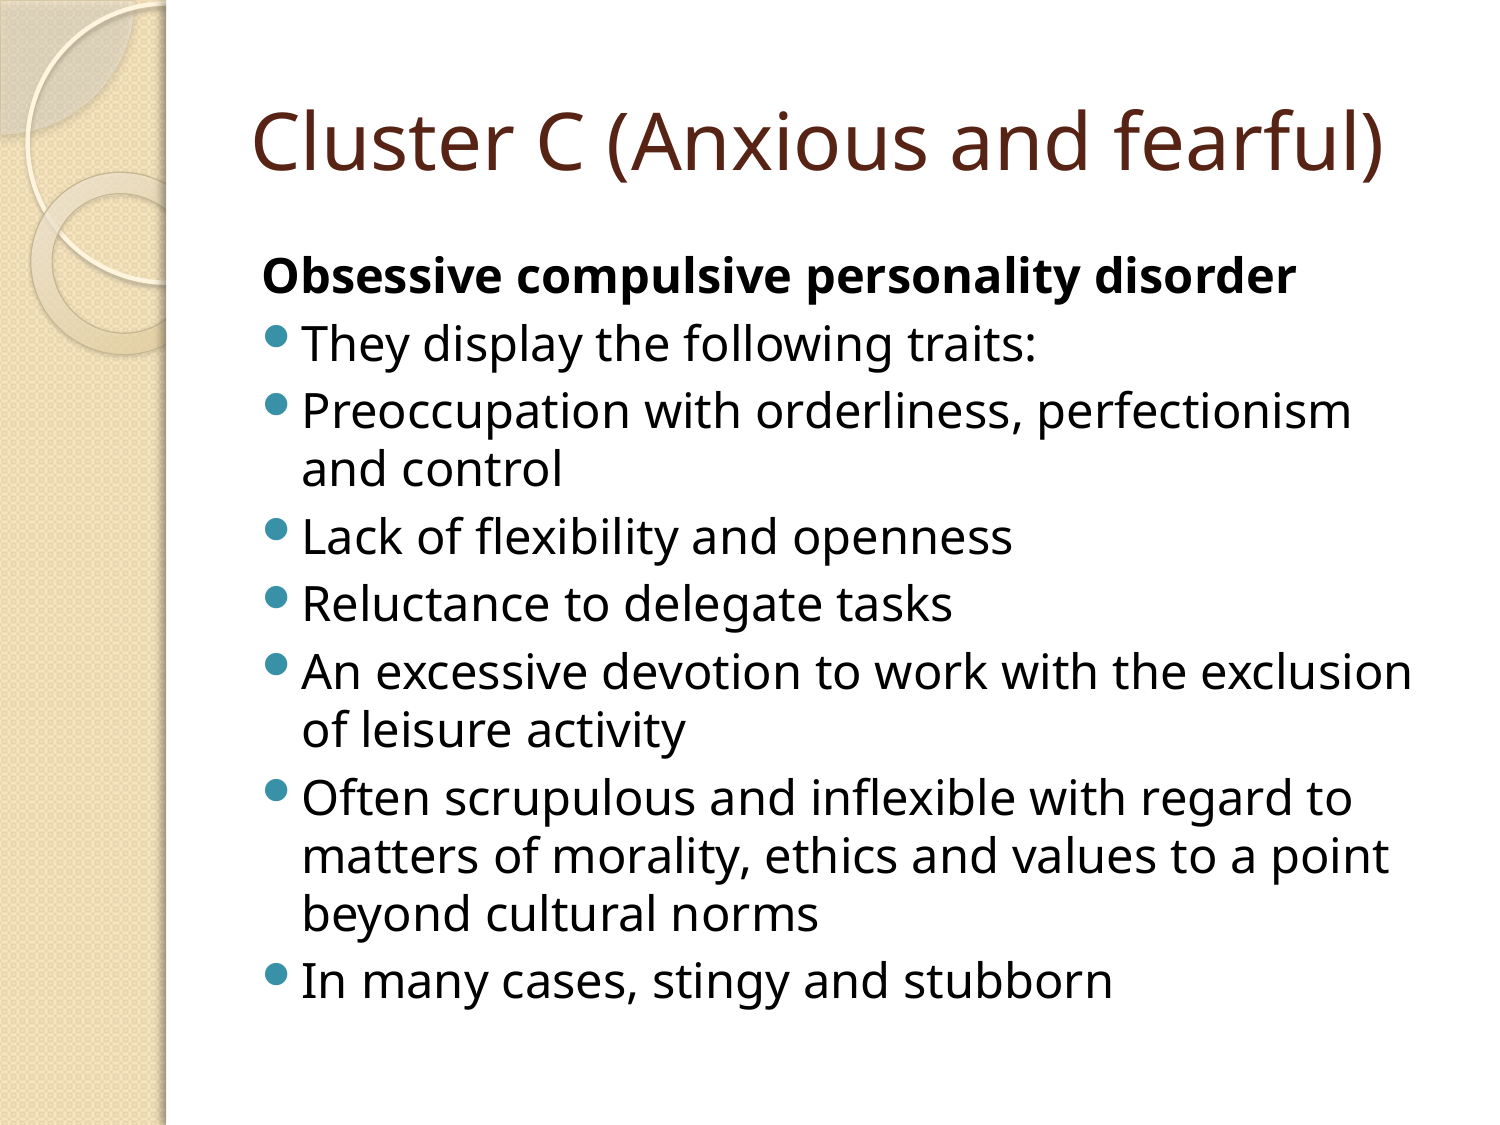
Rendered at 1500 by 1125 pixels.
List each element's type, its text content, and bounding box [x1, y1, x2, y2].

title Cluster C (Anxious and fearful) [235, 45, 1466, 233]
list Obsessive compulsive personality disorder They display the following traits: Preoccupation with orderliness, perfectionism and control Lack of flexibility and openness Reluctance to delegate tasks An excessive devotion to work with the exclusion of leisure activity Often scrupulous and inflexible with regard to matters of morality, ethics and values to a point beyond cultural norms In many cases, stingy and stubborn [235, 237, 1466, 1025]
